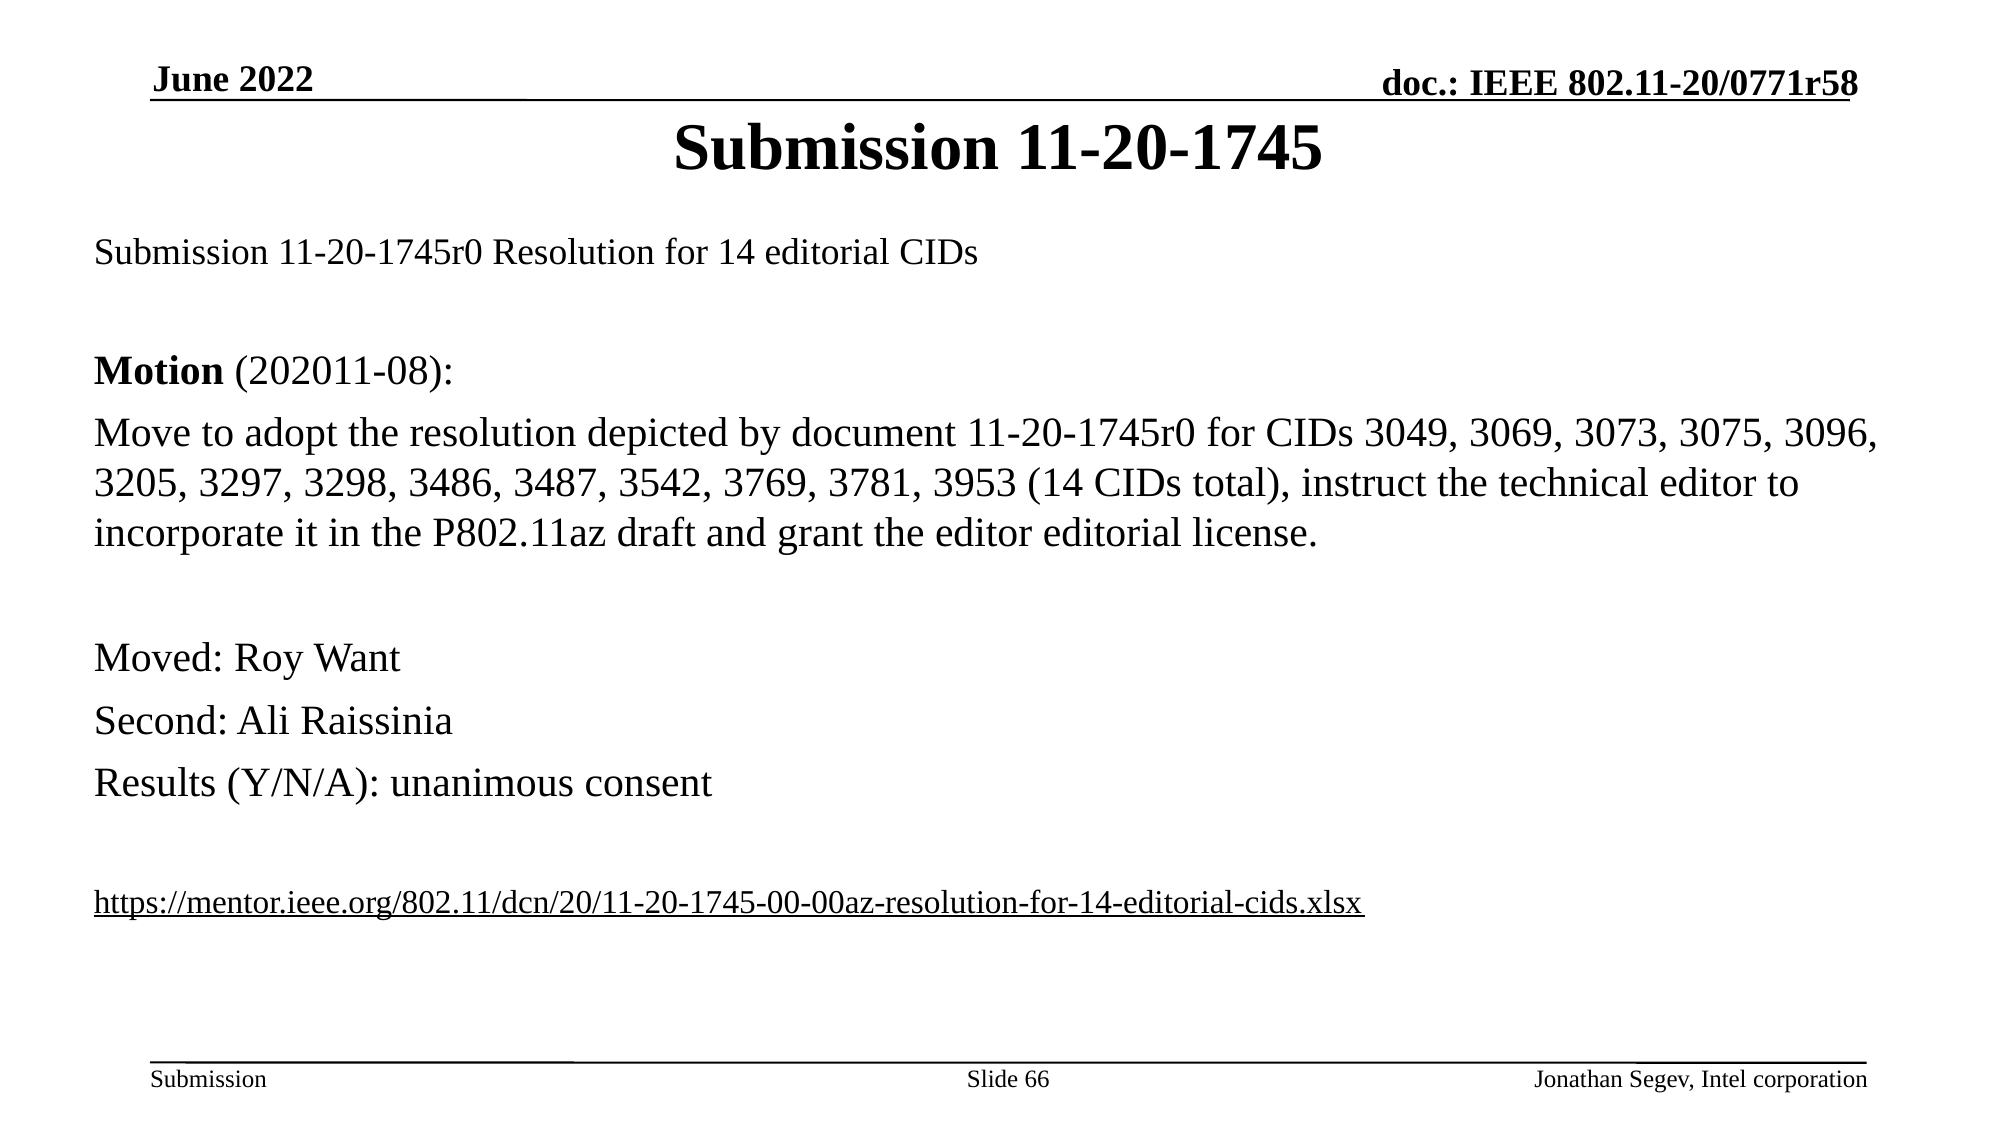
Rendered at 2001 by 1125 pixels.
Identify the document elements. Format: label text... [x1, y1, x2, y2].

footer Jonathan Segev, Intel corporation [1171, 1061, 1869, 1093]
list Submission 11-20-1745r0 Resolution for 14 editorial CIDs Motion (202011-08): Move to adopt the resolution depicted by document 11-20-1745r0 for CIDs 3049, 3069, 3073, 3075, 3096, 3205, 3297, 3298, 3486, 3487, 3542, 3769, 3781, 3953 (14 CIDs total), instruct the technical editor to incorporate it in the P802.11az draft and grant the editor editorial license. Moved: Roy Want Second: Ali Raissinia Results (Y/N/A): unanimous consent https://mentor.ieee.org/802.11/dcn/20/11-20-1745-00-00az-resolution-for-14-editorial-cids.xlsx [78, 219, 1922, 1000]
slide_number Slide 66 [950, 1061, 1067, 1123]
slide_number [152, 54, 563, 100]
title Submission 11-20-1745 [149, 112, 1850, 173]
